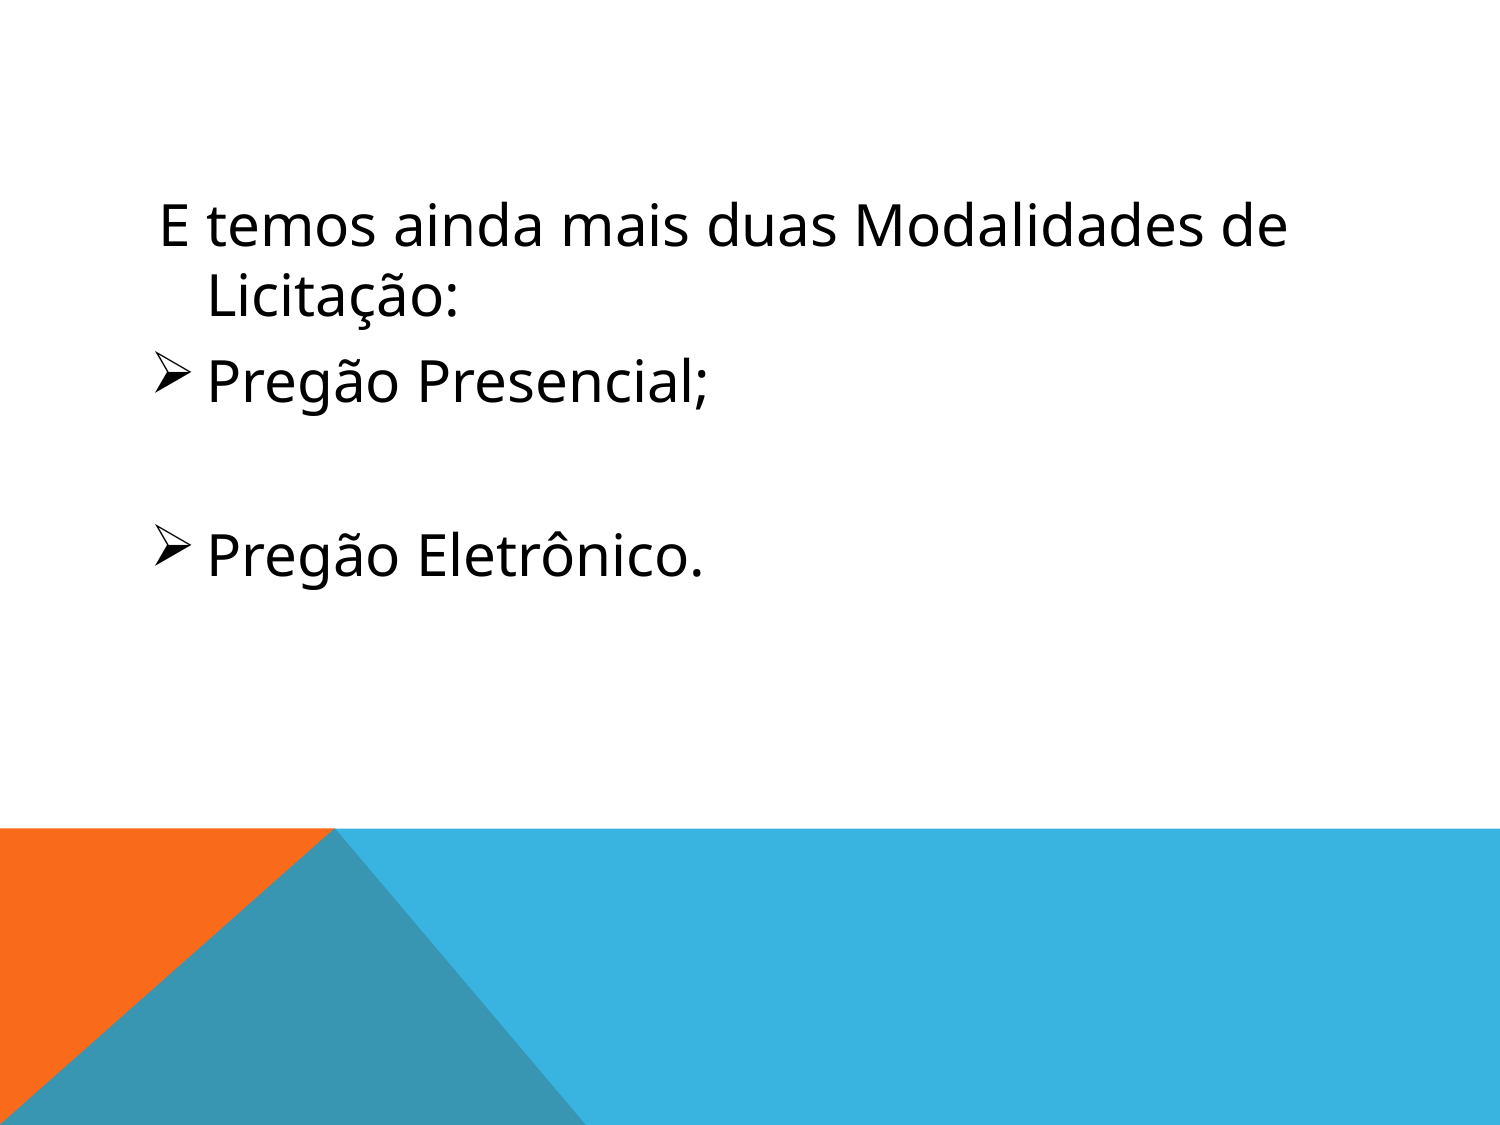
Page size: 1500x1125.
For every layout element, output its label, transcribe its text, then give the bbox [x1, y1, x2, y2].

list E temos ainda mais duas Modalidades de Licitação: Pregão Presencial; Pregão Eletrônico. [135, 180, 1369, 768]
